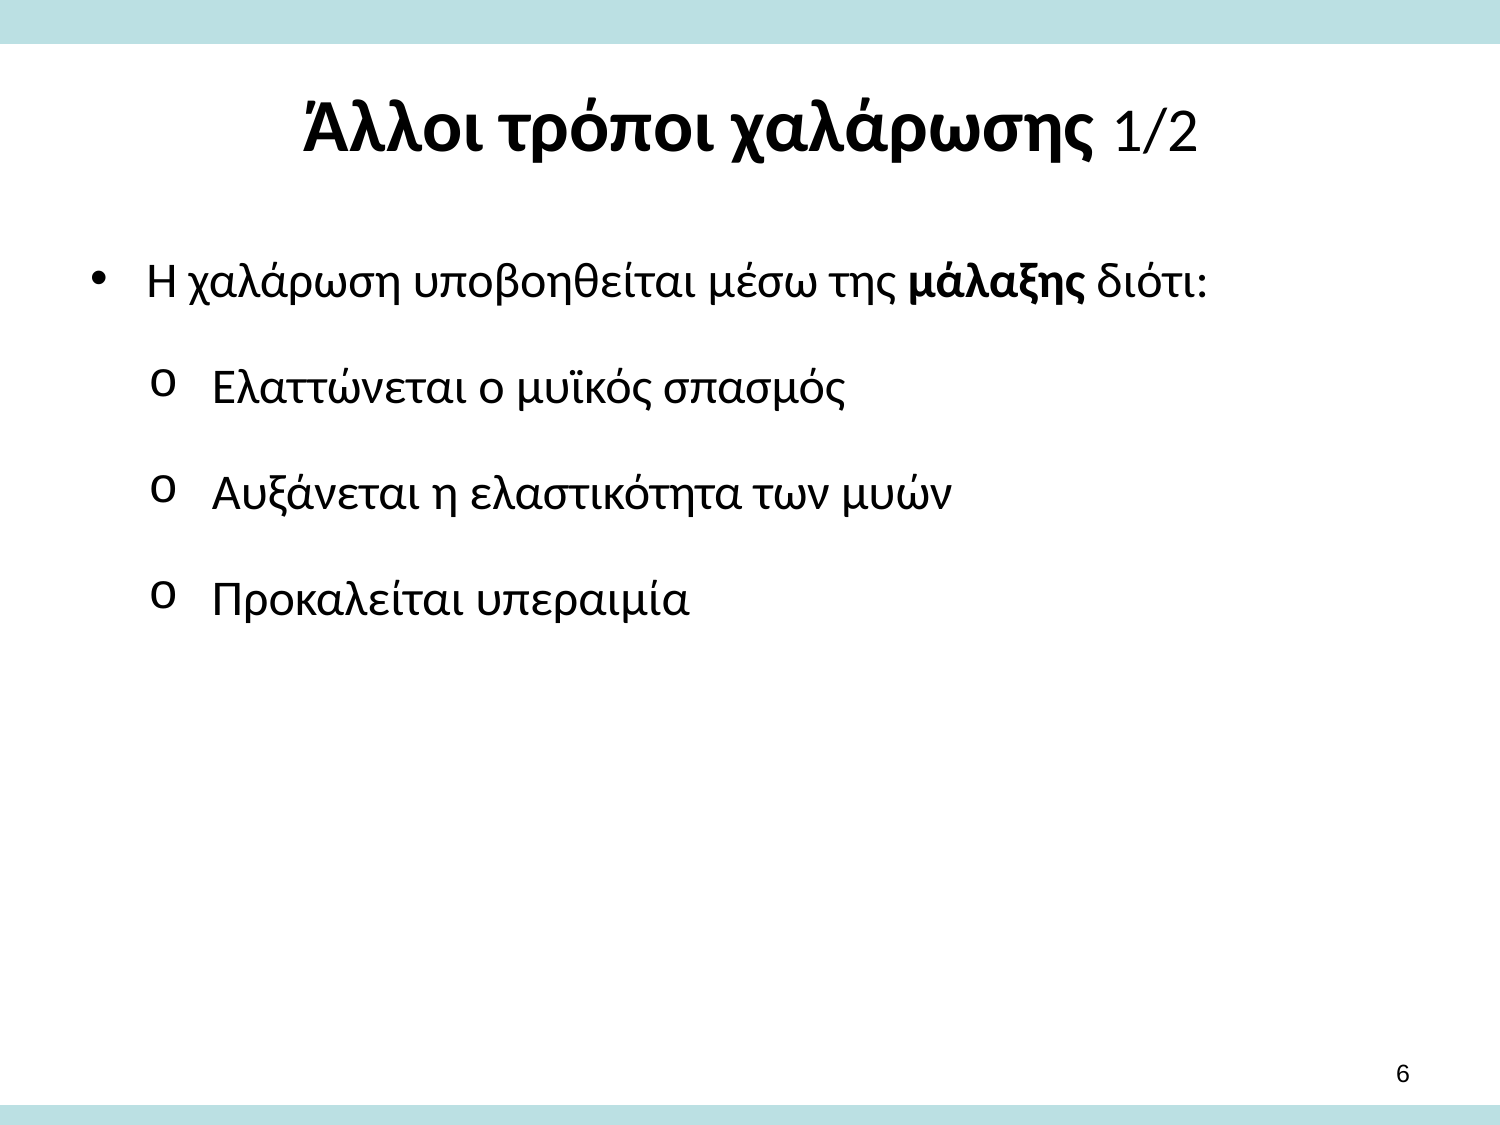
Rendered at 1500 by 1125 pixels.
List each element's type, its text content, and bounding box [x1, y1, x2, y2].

title Άλλοι τρόποι χαλάρωσης 1/2 [76, 47, 1427, 197]
slide_number 5 [1074, 1042, 1425, 1103]
list Η χαλάρωση υποβοηθείται μέσω της μάλαξης διότι: Ελαττώνεται ο μυϊκός σπασμός Αυξάνεται η ελαστικότητα των μυών Προκαλείται υπεραιμία [75, 231, 1425, 1047]
